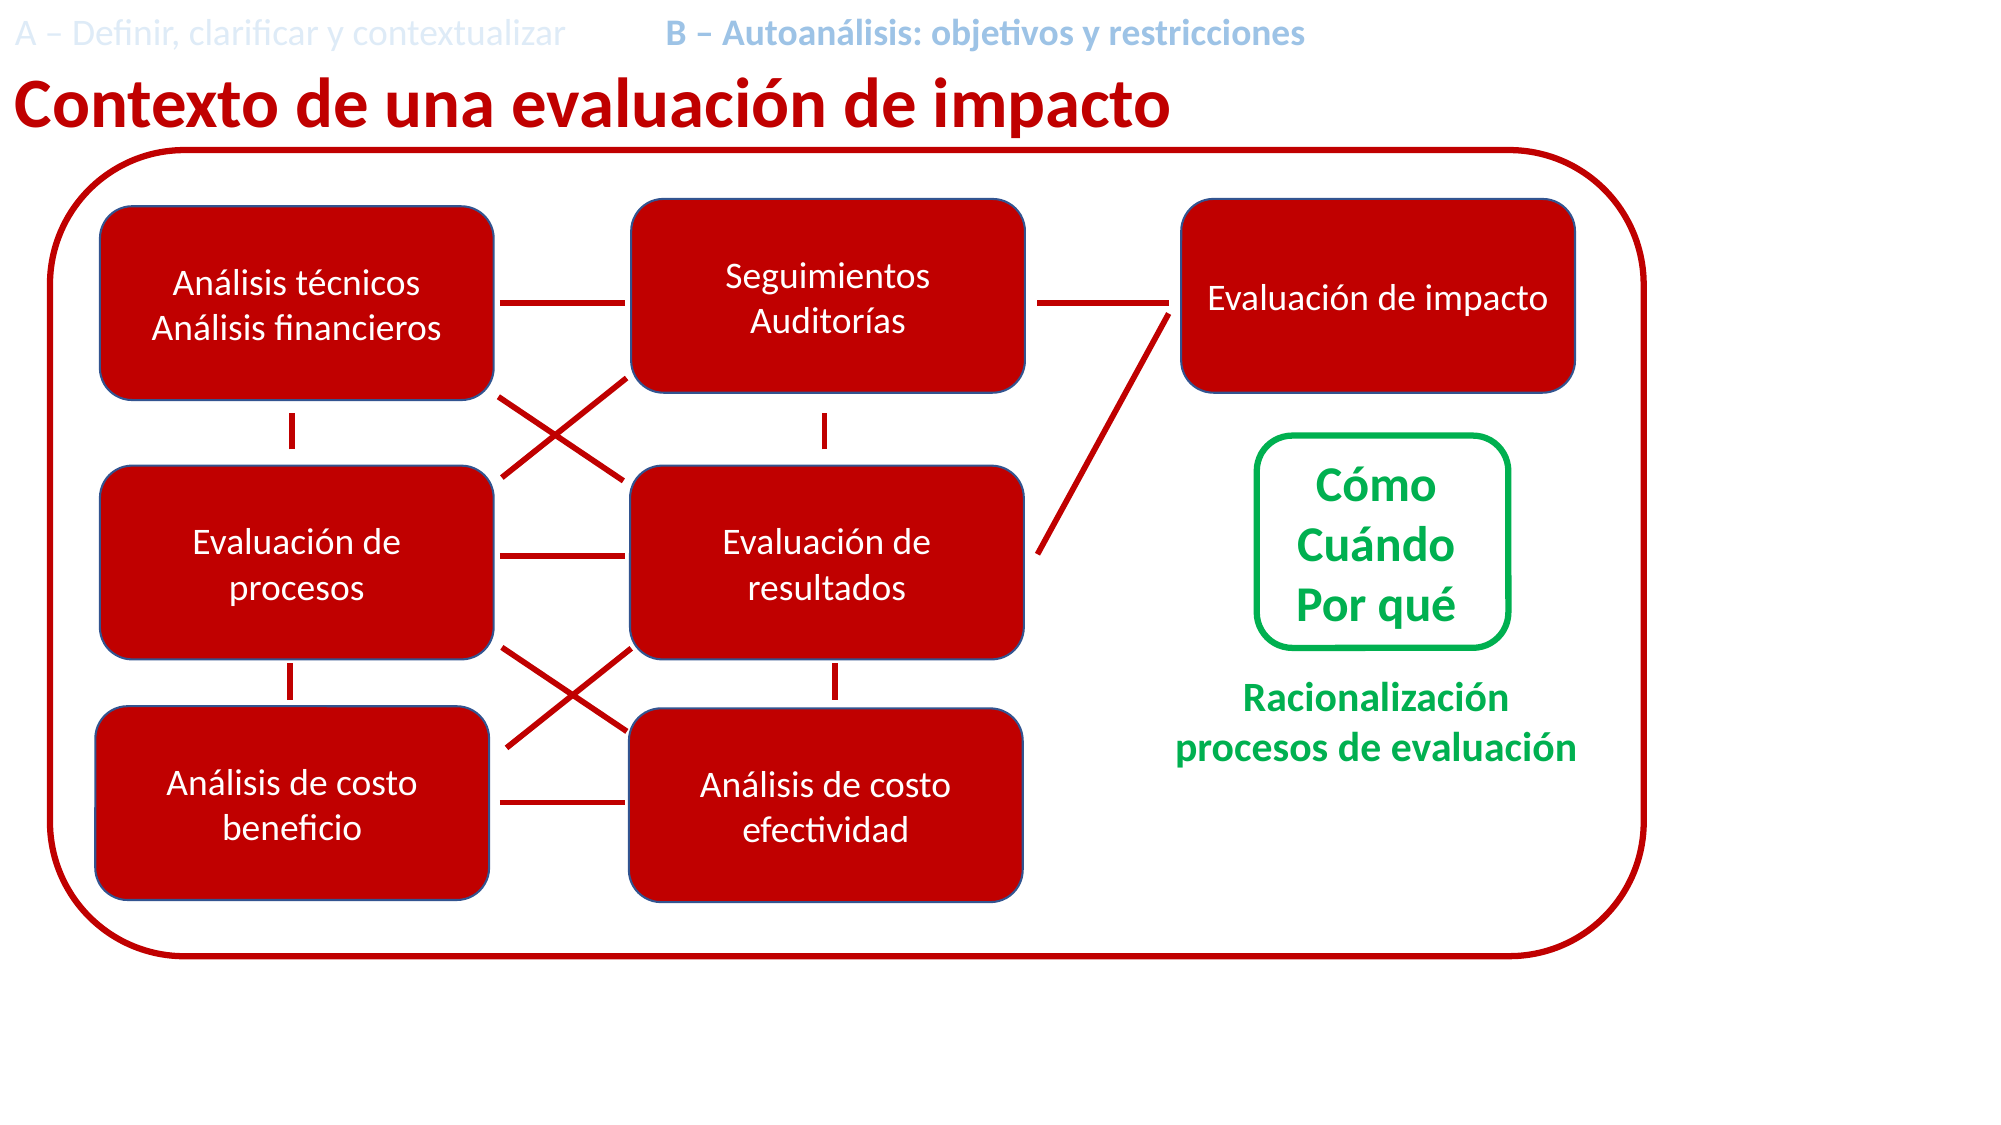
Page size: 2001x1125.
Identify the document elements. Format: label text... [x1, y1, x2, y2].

text_box [48, 149, 1645, 958]
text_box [95, 198, 1025, 902]
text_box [1037, 313, 1169, 555]
text_box A – Definir, clarificar y contextualizar B – Autoanálisis: objetivos y restricciones [0, 0, 2000, 60]
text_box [1158, 435, 1594, 779]
text_box Contexto de una evaluación de impacto [0, 60, 2000, 149]
